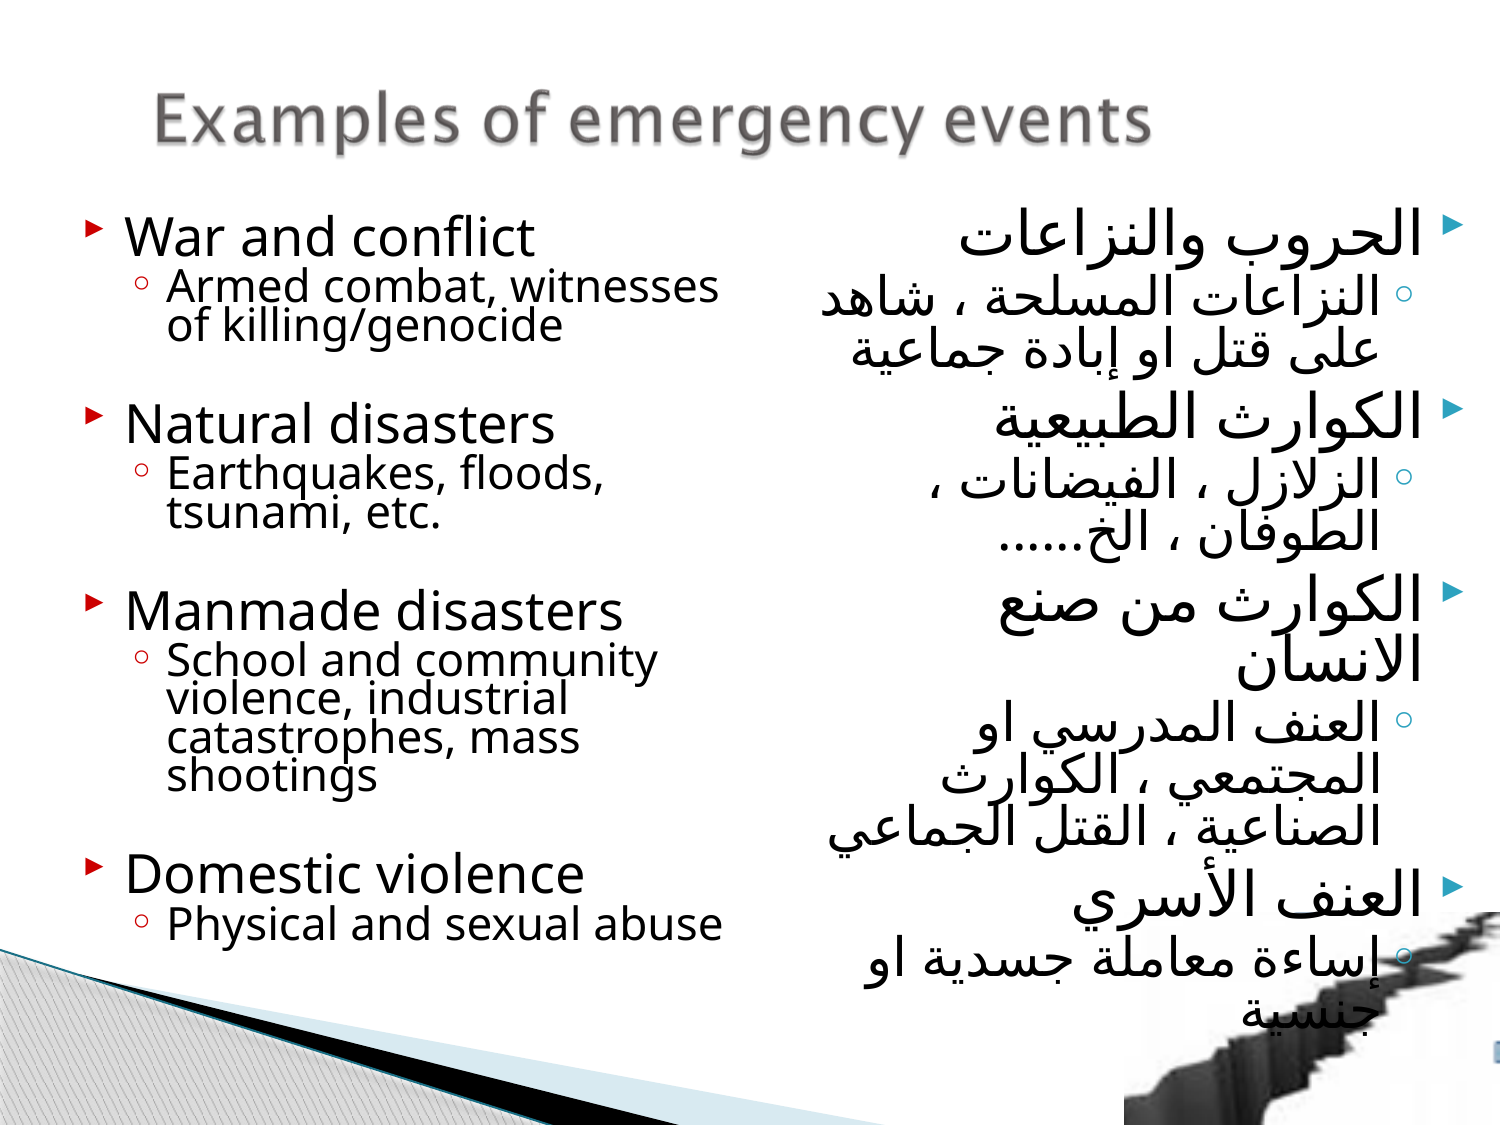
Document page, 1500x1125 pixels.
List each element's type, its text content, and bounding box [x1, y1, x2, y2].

list الحروب والنزاعات النزاعات المسلحة ، شاهد على قتل او إبادة جماعية الكوارث الطبيعية الزلازل ، الفيضانات ، الطوفان ، الخ...... الكوارث من صنع الانسان العنف المدرسي او المجتمعي ، الكوارث الصناعية ، القتل الجماعي العنف الأسري إساءة معاملة جسدية او جنسية [800, 200, 1500, 1054]
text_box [105, 62, 1500, 177]
text_box War and conflict Armed combat, witnesses of killing/genocide Natural disasters Earthquakes, floods, tsunami, etc. Manmade disasters School and community violence, industrial catastrophes, mass shootings Domestic violence Physical and sexual abuse [50, 212, 776, 1038]
picture [1124, 912, 1500, 1125]
